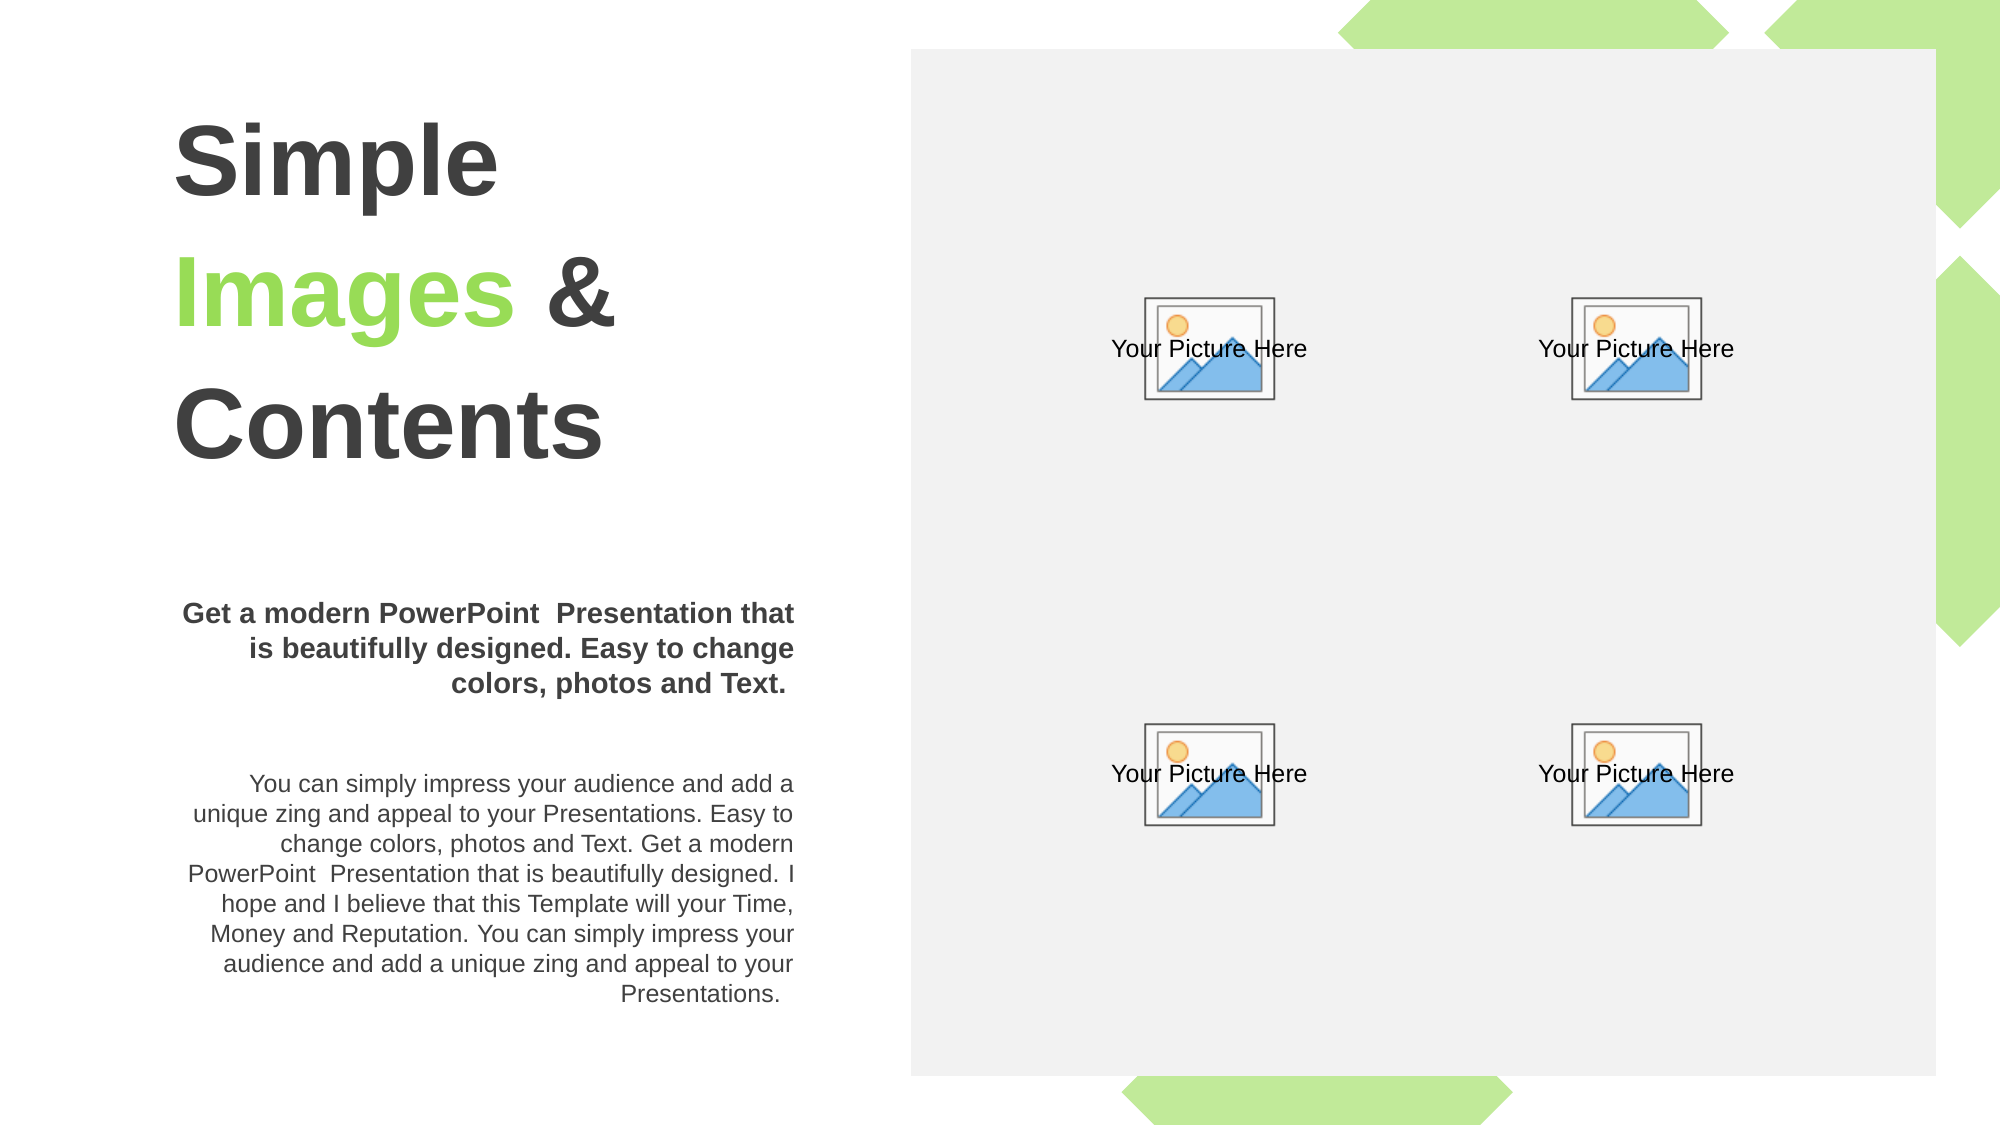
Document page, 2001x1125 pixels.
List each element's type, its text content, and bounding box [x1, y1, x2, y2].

picture [910, 48, 1936, 1076]
text_box You can simply impress your audience and add a unique zing and appeal to your Presentations. Easy to change colors, photos and Text. Get a modern PowerPoint Presentation that is beautifully designed. I hope and I believe that this Template will your Time, Money and Reputation. You can simply impress your audience and add a unique zing and appeal to your Presentations. [158, 760, 810, 1015]
text_box Get a modern PowerPoint Presentation that is beautifully designed. Easy to change colors, photos and Text. [158, 587, 810, 708]
text_box Simple Images & Contents [158, 87, 697, 475]
text_box [1936, 254, 2000, 649]
text_box [1336, 0, 1731, 48]
text_box [1119, 1076, 1515, 1125]
text_box [1762, 0, 2000, 231]
